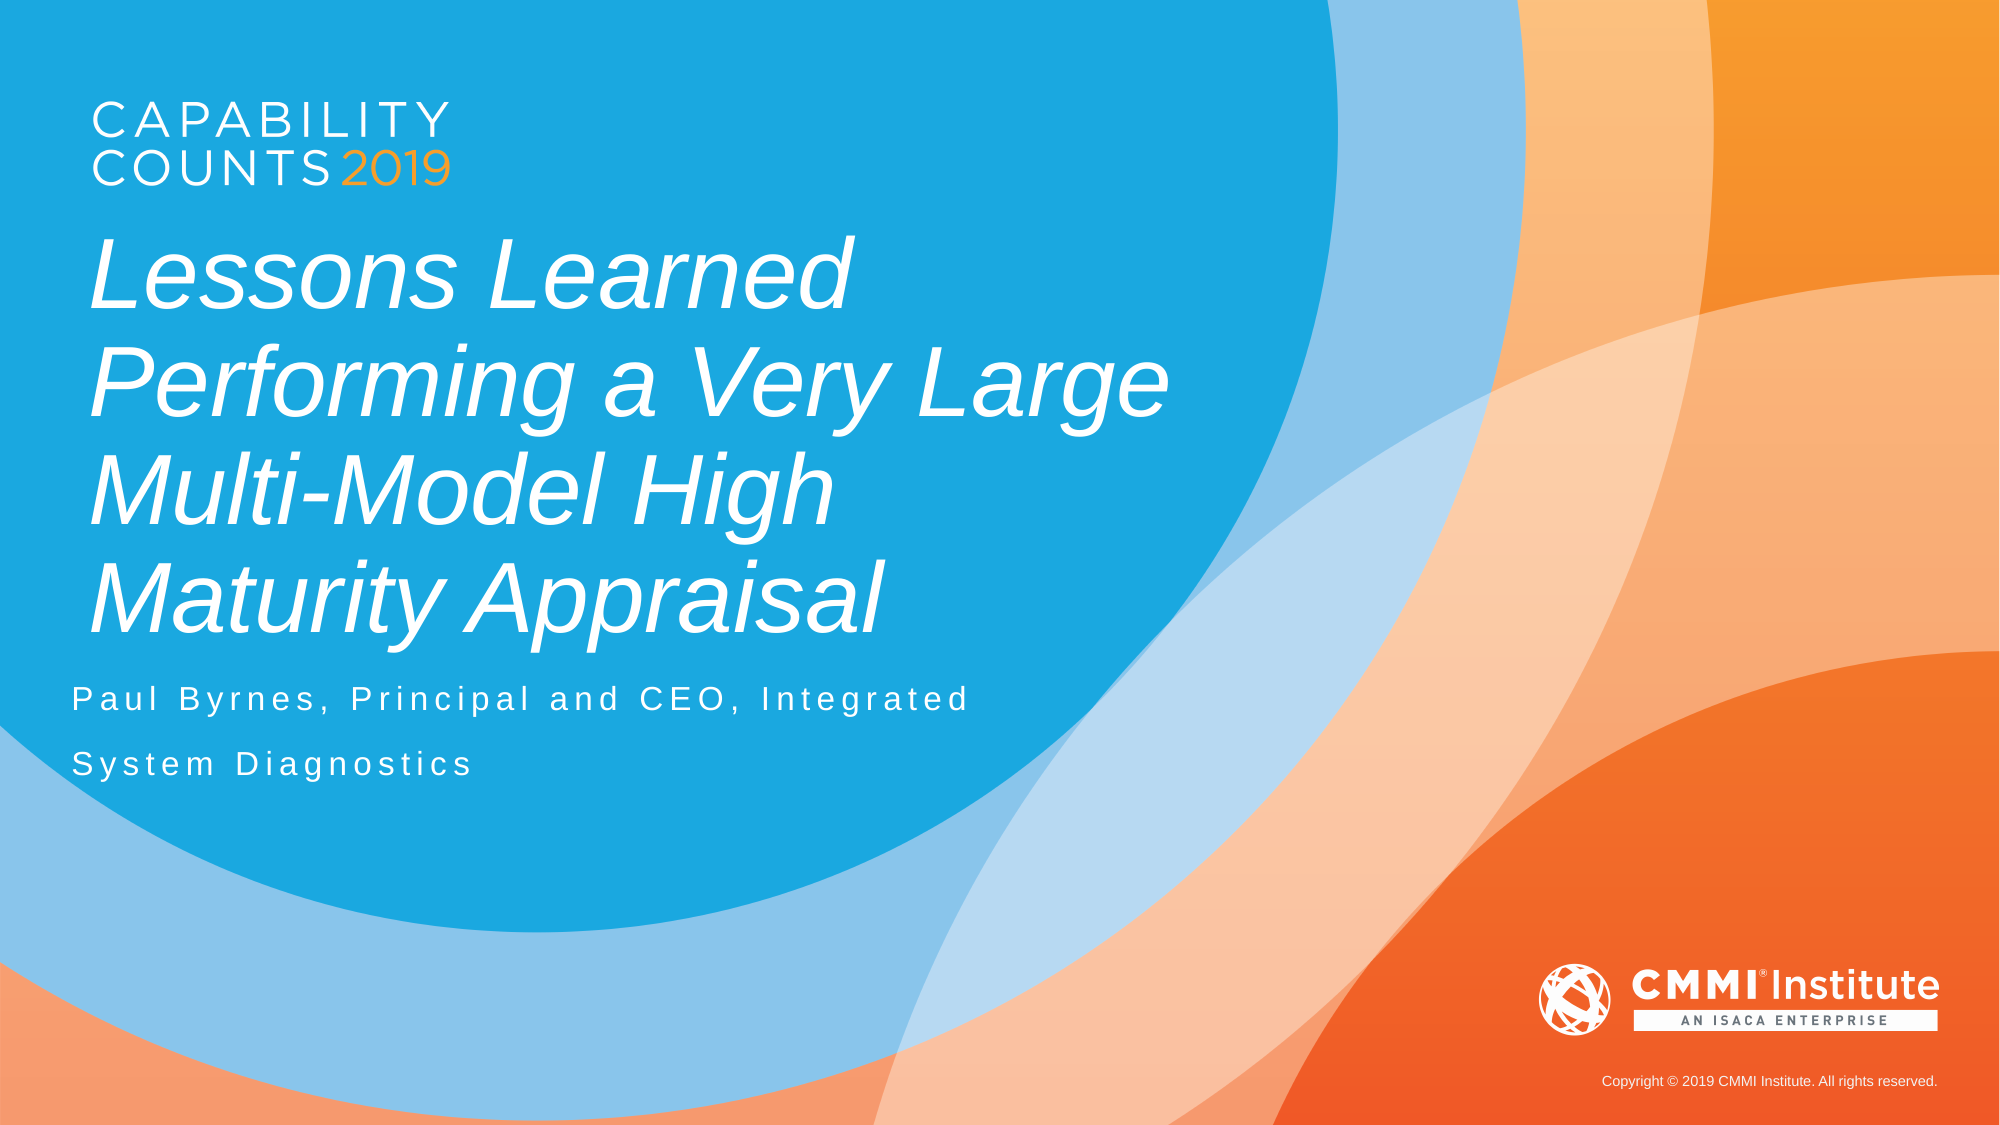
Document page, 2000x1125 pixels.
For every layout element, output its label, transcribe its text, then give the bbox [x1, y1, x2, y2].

picture [1497, 906, 1998, 1086]
list Paul Byrnes, Principal and CEO, Integrated System Diagnostics [51, 661, 1192, 794]
list Lessons Learned Performing a Very Large Multi-Model High Maturity Appraisal [68, 243, 1208, 634]
